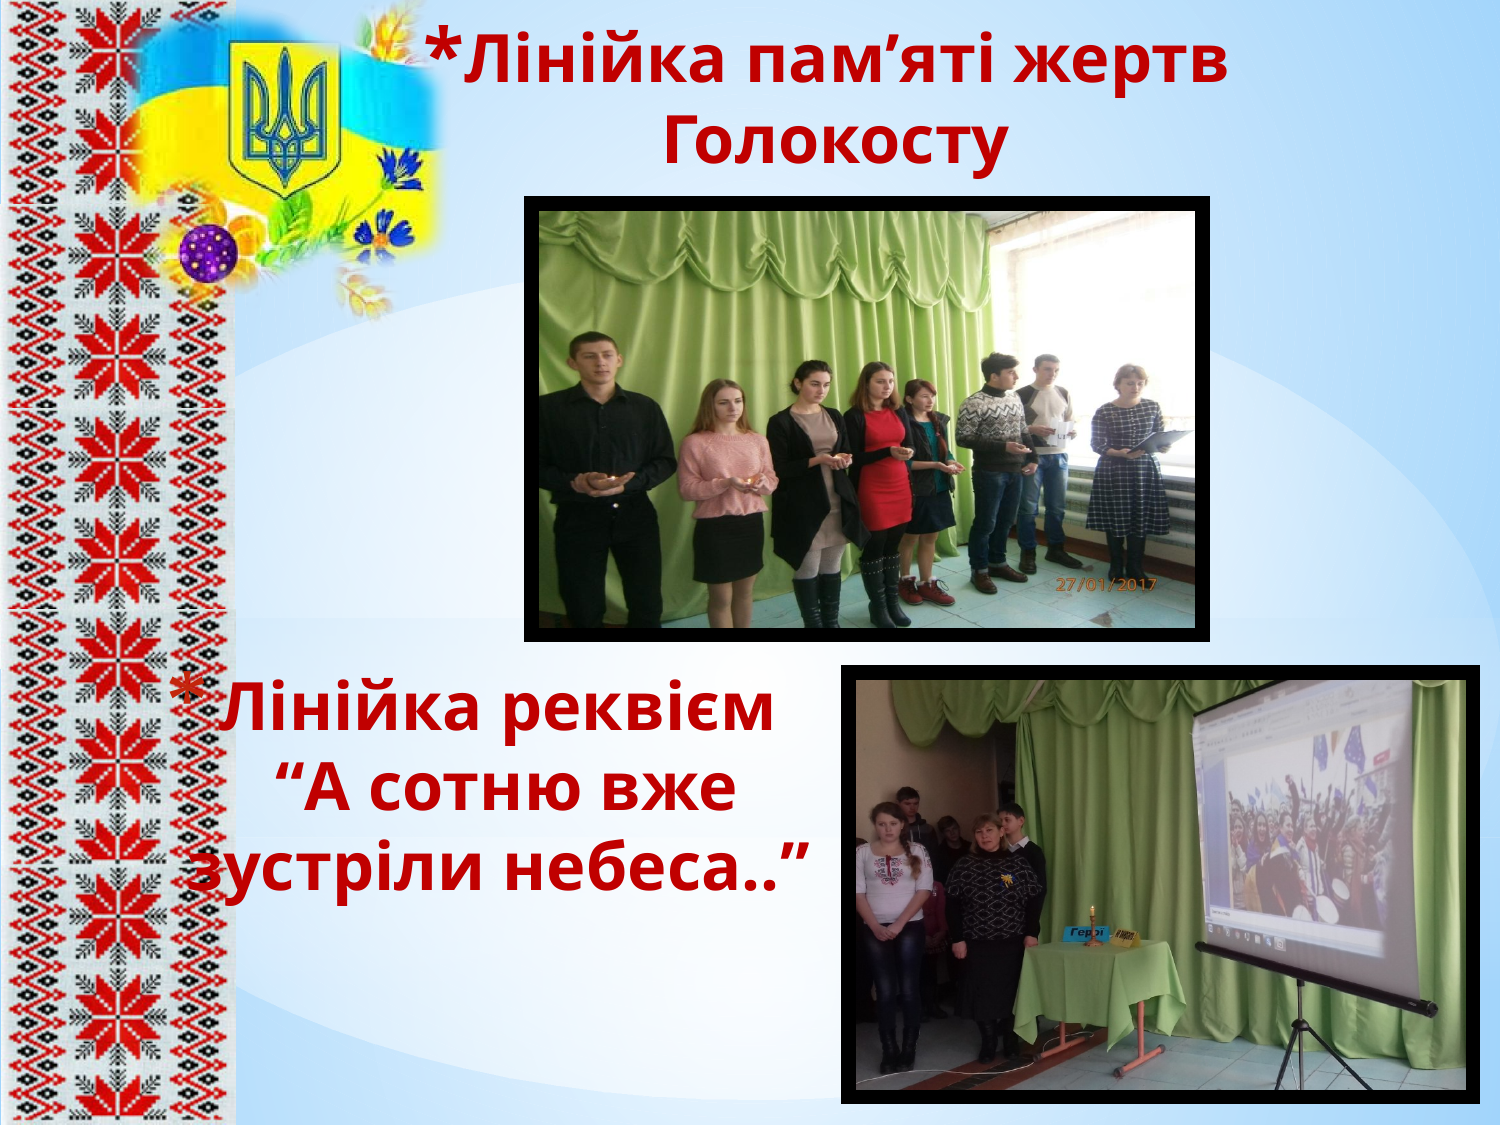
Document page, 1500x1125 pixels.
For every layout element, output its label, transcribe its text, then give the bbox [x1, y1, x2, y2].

text_box *Лінійка пам’яті жертв Голокосту [456, 0, 1263, 185]
picture [538, 210, 1196, 629]
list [116, 0, 452, 333]
picture [855, 679, 1500, 1125]
title Лінійка реквієм “А сотню вже зустріли небеса..” [241, 656, 856, 833]
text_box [0, 0, 237, 1125]
